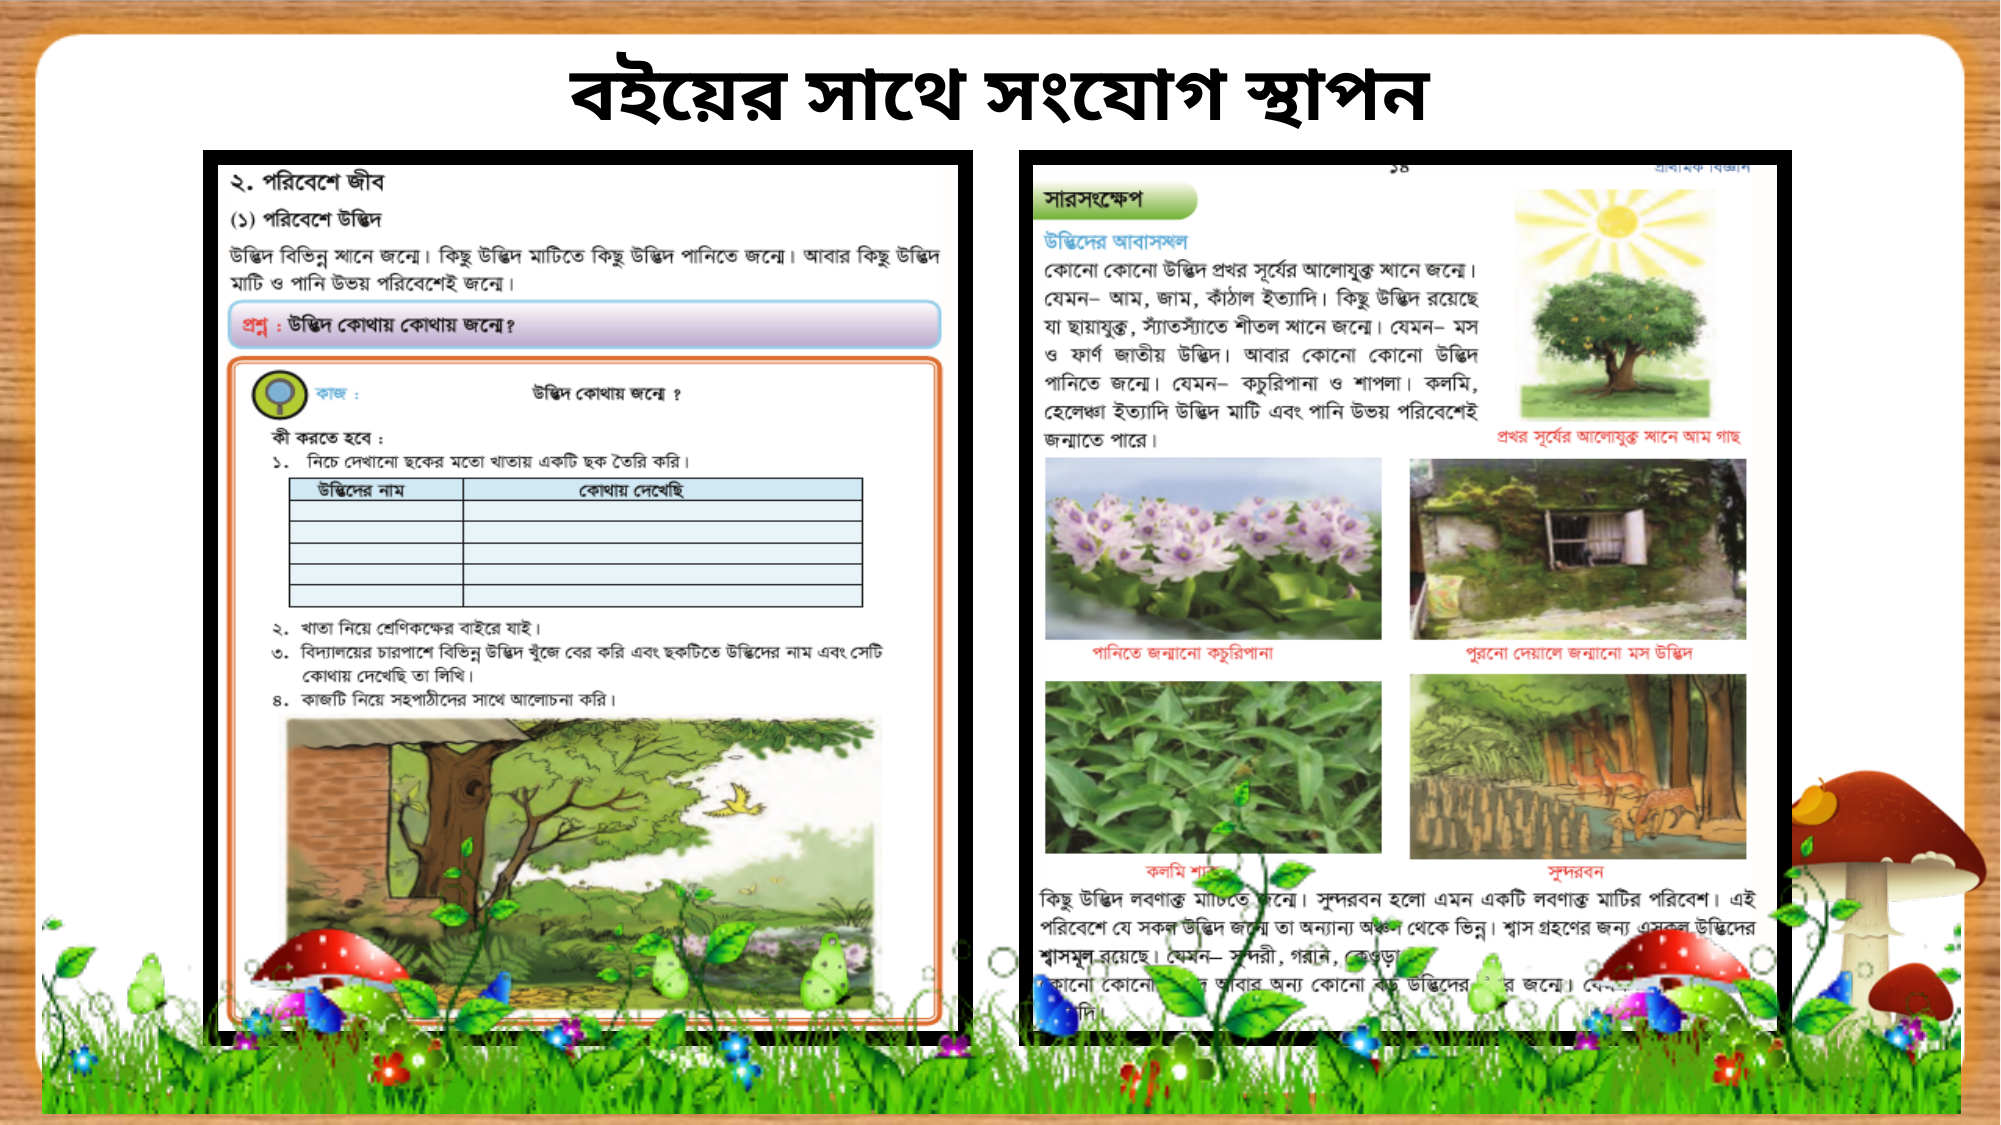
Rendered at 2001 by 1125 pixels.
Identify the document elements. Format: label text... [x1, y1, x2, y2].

text_box বইয়ের সাথে সংযোগ স্থাপন [555, 38, 1445, 144]
picture [0, 0, 2001, 1125]
